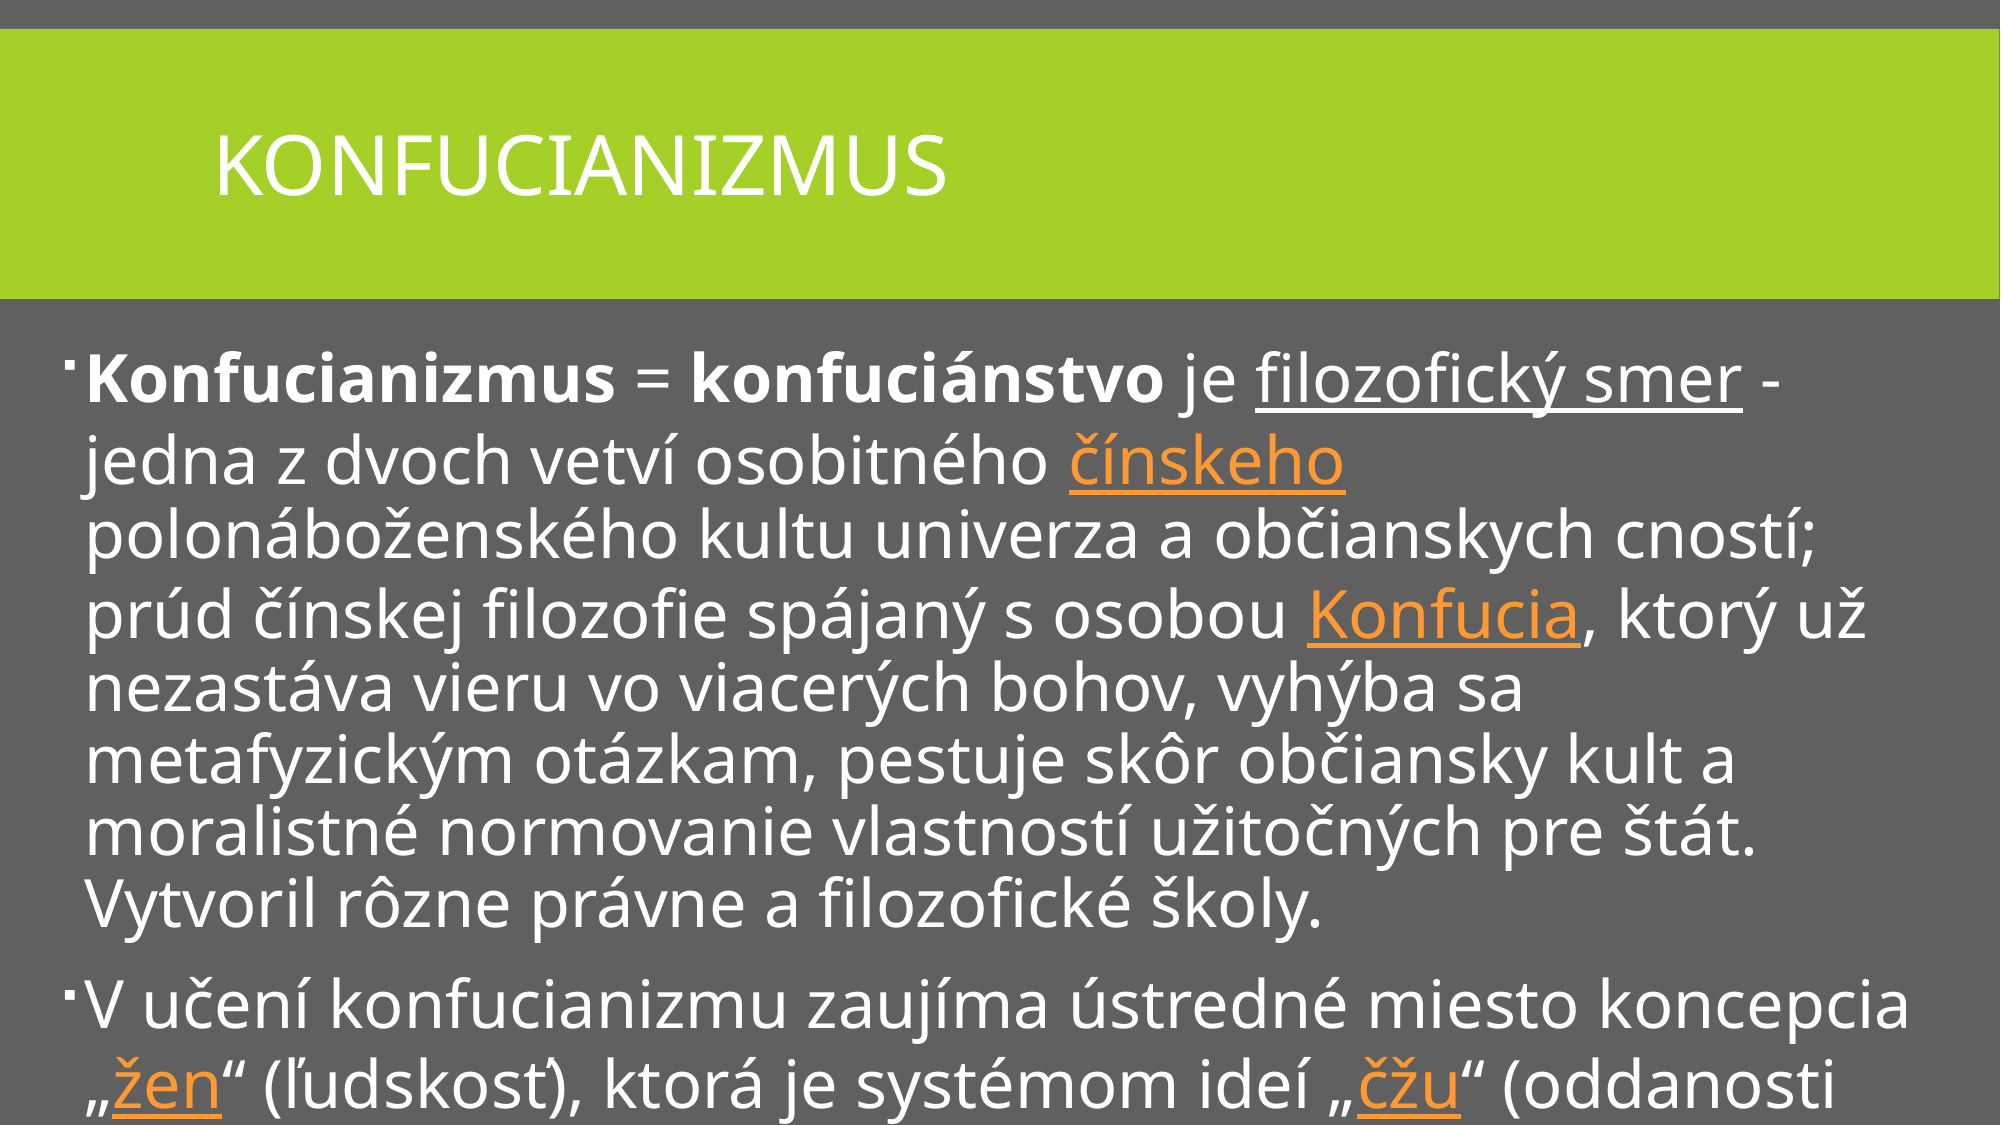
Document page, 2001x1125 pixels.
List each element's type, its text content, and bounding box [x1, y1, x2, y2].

title Konfucianizmus [197, 46, 1803, 295]
list Konfucianizmus = konfuciánstvo je filozofický smer - jedna z dvoch vetví osobitného čínskeho polonáboženského kultu univerza a občianskych cností; prúd čínskej filozofie spájaný s osobou Konfucia, ktorý už nezastáva vieru vo viacerých bohov, vyhýba sa metafyzickým otázkam, pestuje skôr občiansky kult a moralistné normovanie vlastností užitočných pre štát. Vytvoril rôzne právne a filozofické školy. V učení konfucianizmu zaujíma ústredné miesto koncepcia „žen“ (ľudskosť), ktorá je systémom ideí „čžu“ (oddanosti vladárovi), „i“ (zachovávania povinnosti), „siao“ (synovskej úcty). [39, 329, 1967, 1103]
